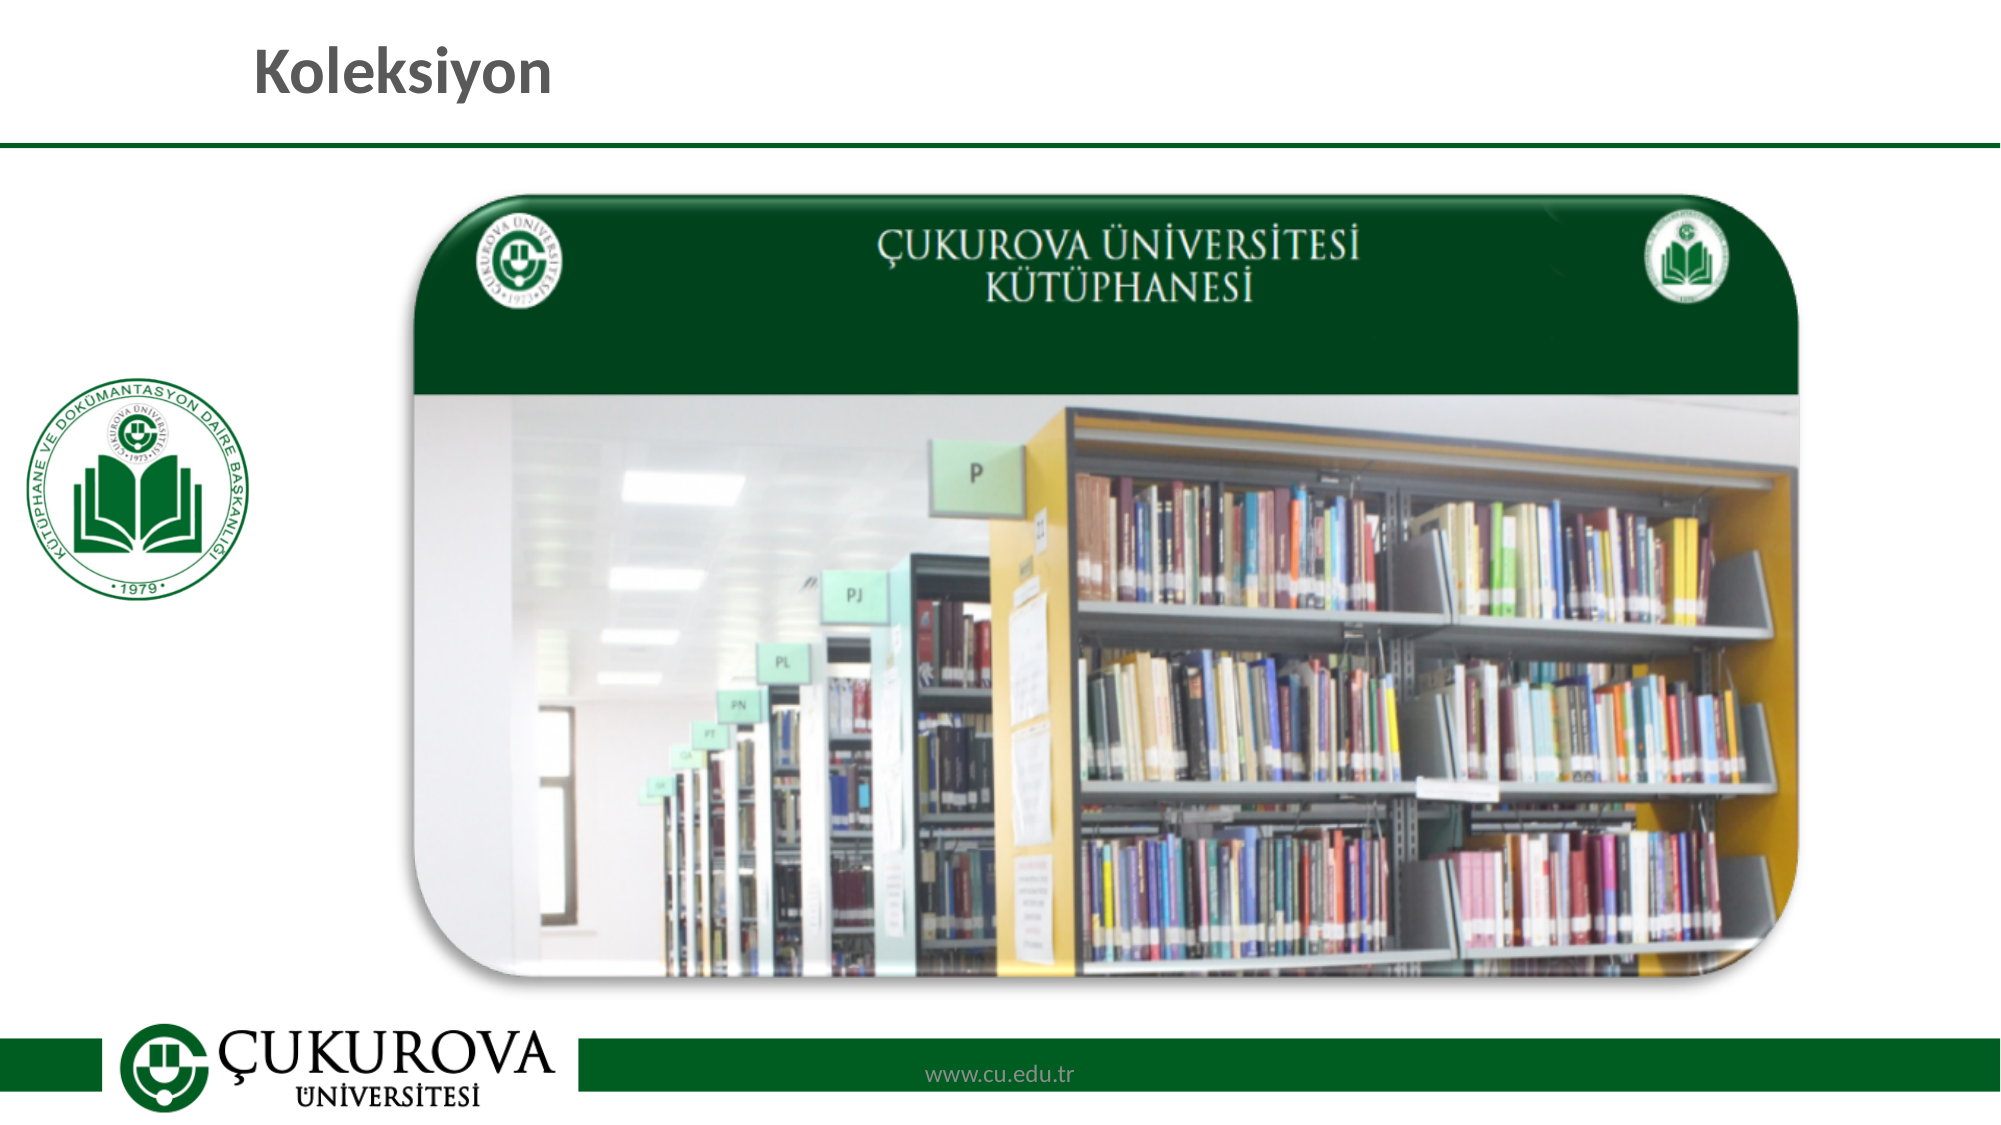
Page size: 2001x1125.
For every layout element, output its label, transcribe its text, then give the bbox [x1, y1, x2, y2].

picture [0, 0, 2001, 1125]
title Koleksiyon [239, 22, 1910, 122]
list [387, 179, 1814, 1009]
footer www.cu.edu.tr [662, 1042, 1338, 1103]
